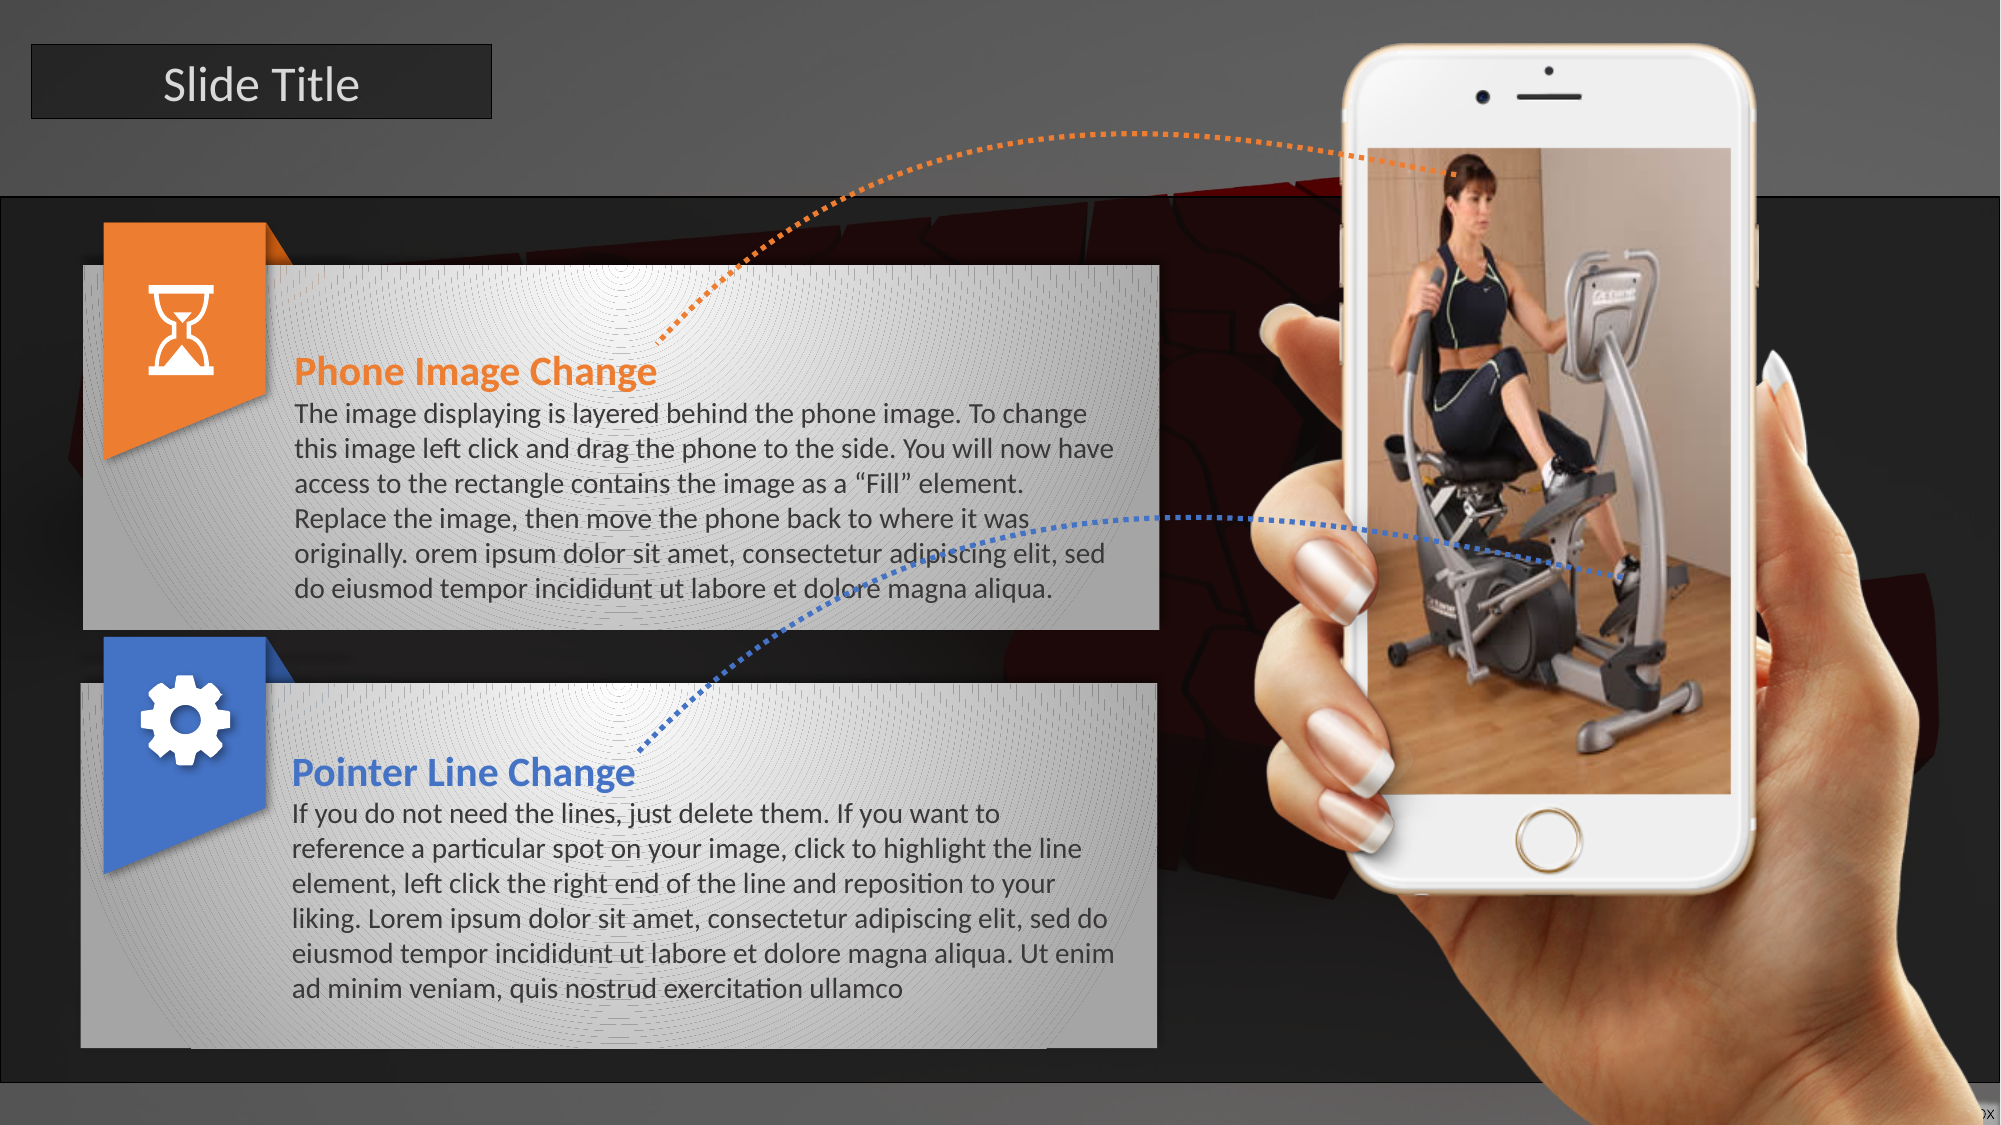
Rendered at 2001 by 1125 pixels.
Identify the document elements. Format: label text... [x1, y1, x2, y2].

text_box [80, 683, 1158, 1049]
text_box Pointer Line Change If you do not need the lines, just delete them. If you want to reference a particular spot on your image, click to highlight the line element, left click the right end of the line and reposition to your liking. Lorem ipsum dolor sit amet, consectetur adipiscing elit, sed do eiusmod tempor incididunt ut labore et dolore magna aliqua. Ut enim ad minim veniam, quis nostrud exercitation ullamco [291, 744, 1117, 1005]
text_box [82, 264, 824, 631]
text_box [102, 306, 267, 462]
picture [0, 0, 2001, 1125]
text_box Slide Title [31, 44, 492, 119]
text_box [636, 517, 1162, 755]
text_box [656, 133, 1162, 345]
text_box [1984, 197, 2000, 1083]
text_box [83, 222, 364, 306]
text_box [0, 197, 1162, 1083]
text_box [83, 636, 364, 721]
text_box [662, 264, 1160, 519]
text_box Phone Image Change The image displaying is layered behind the phone image. To change this image left click and drag the phone to the side. You will now have access to the rectangle contains the image as a “Fill” element. Replace the image, then move the phone back to where it was originally. orem ipsum dolor sit amet, consectetur adipiscing elit, sed do eiusmod tempor incididunt ut labore et dolore magna aliqua. [294, 344, 1117, 604]
text_box [102, 721, 267, 876]
text_box [140, 721, 231, 766]
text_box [148, 284, 214, 375]
